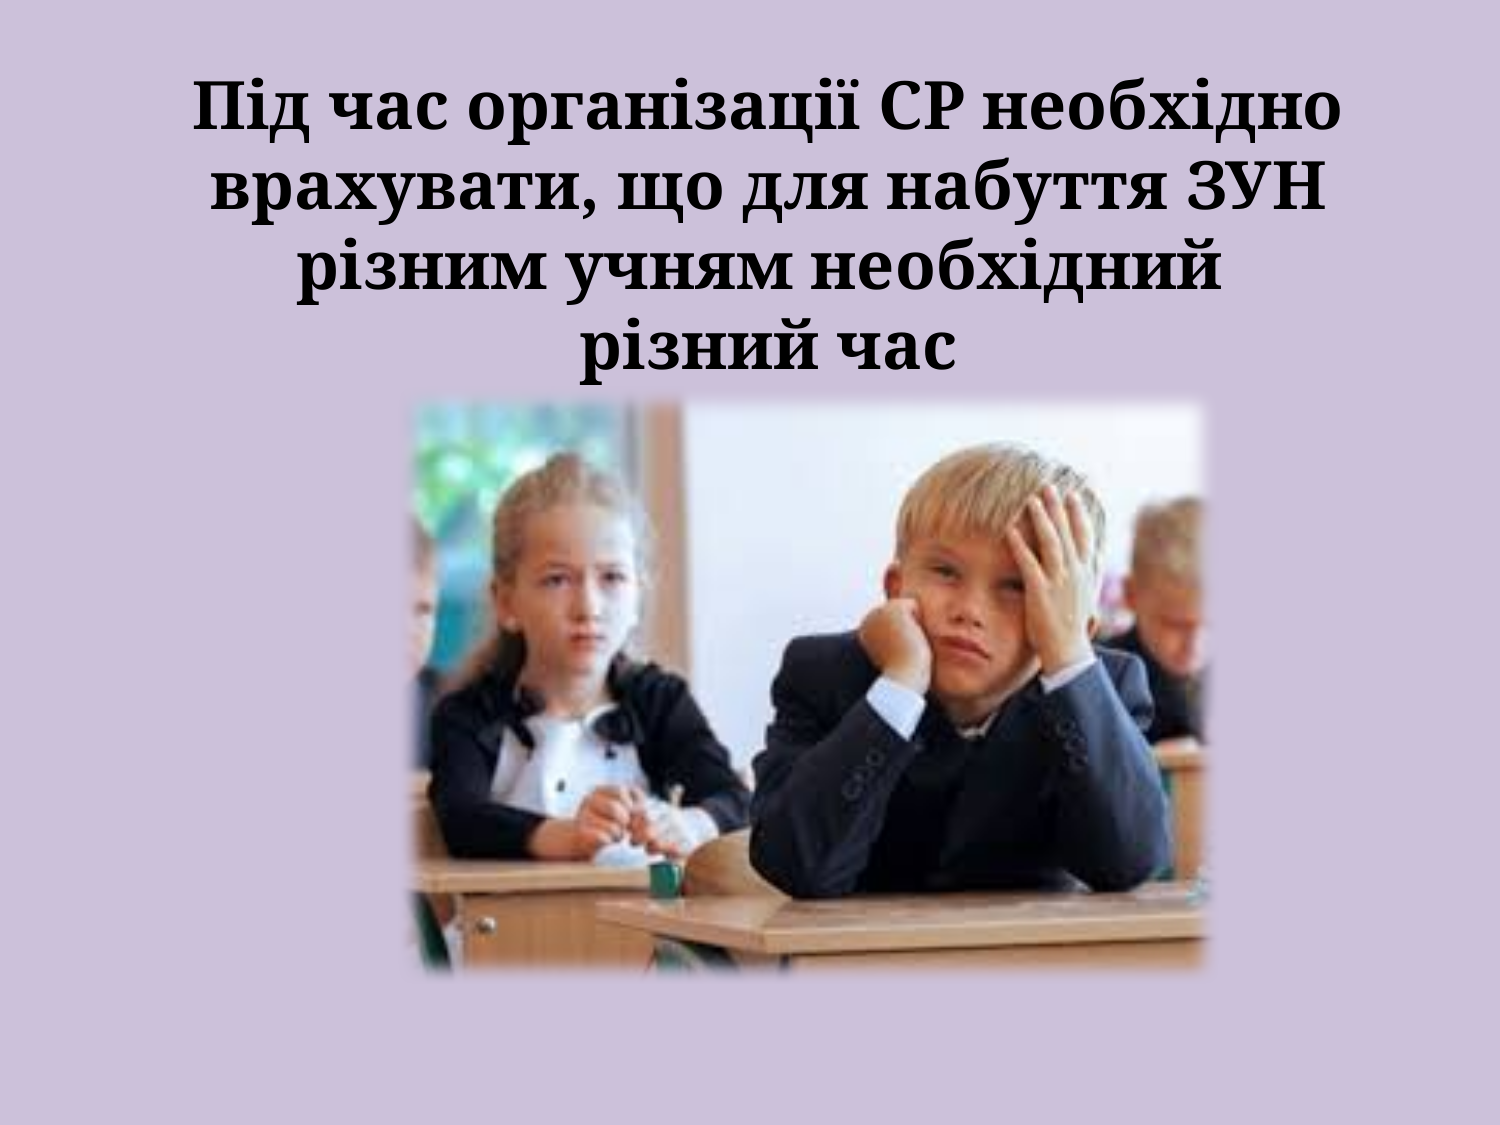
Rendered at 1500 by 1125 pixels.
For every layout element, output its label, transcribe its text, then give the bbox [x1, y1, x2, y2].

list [398, 386, 1219, 985]
title Під час організації СР необхідно врахувати, що для набуття ЗУН різним учням необхідний різний час [93, 128, 1444, 317]
